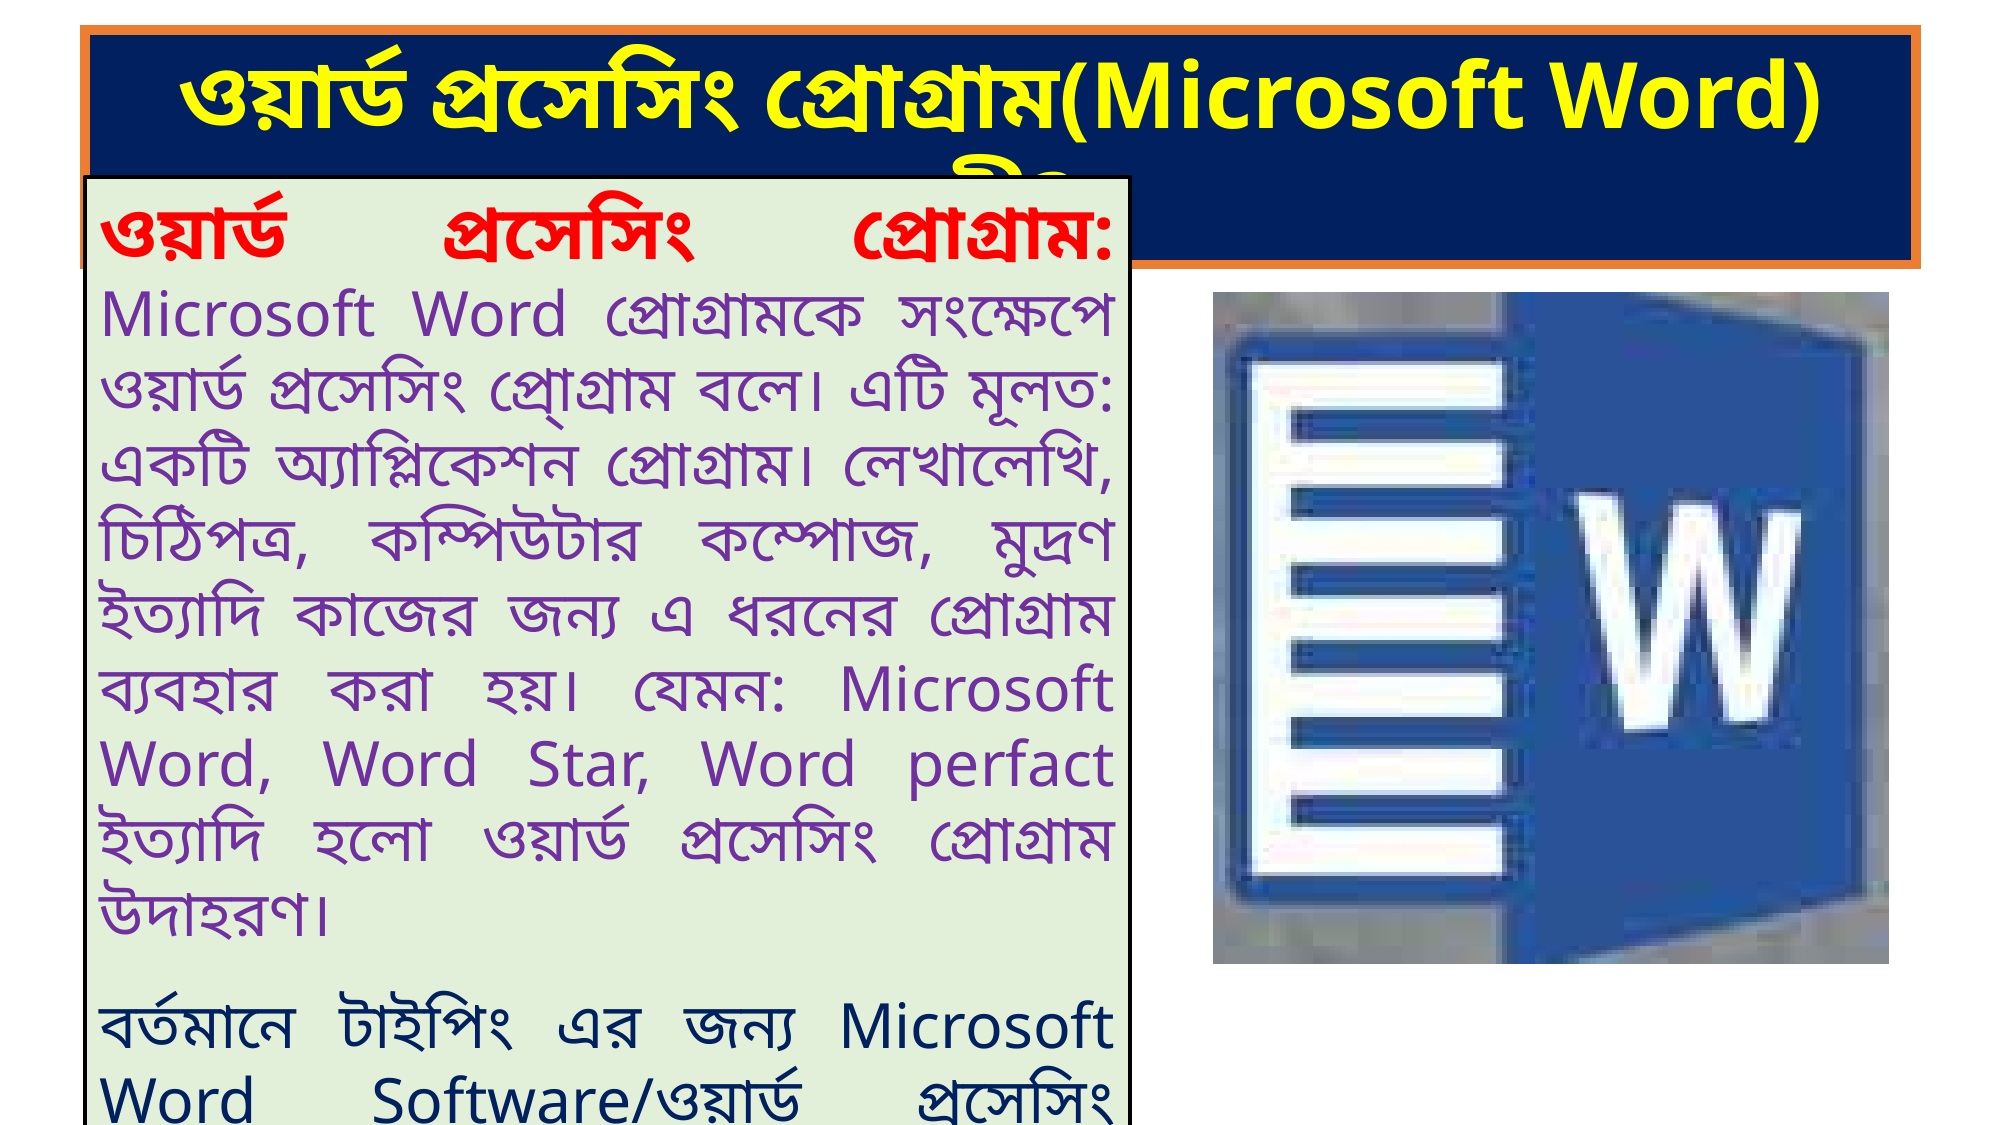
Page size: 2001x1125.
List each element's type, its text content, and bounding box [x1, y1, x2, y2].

picture [1213, 292, 1889, 964]
text_box ওয়ার্ড প্রসেসিং প্রোগ্রাম(Microsoft Word) কী? [84, 29, 1917, 266]
text_box ওয়ার্ড প্রসেসিং প্রোগ্রাম: Microsoft Word প্রোগ্রামকে সংক্ষেপে ওয়ার্ড প্রসেসিং প্রে্াগ্রাম বলে। এটি মূলত: একটি অ্যাপ্লিকেশন প্রোগ্রাম। লেখালেখি, চিঠিপত্র, কম্পিউটার কম্পোজ, মুদ্রণ ইত্যাদি কাজের জন্য এ ধরনের প্রোগ্রাম ব্যবহার করা হয়। যেমন: Microsoft Word, Word Star, Word perfact ইত্যাদি হলো ওয়ার্ড প্রসেসিং প্রোগ্রাম উদাহরণ। বর্তমানে টাইপিং এর জন্য Microsoft Word Software/ওয়ার্ড প্রসেসিং প্রোগ্রামটি ব্যাপকভাবে ব্যবহৃত হচ্ছে। [84, 176, 1130, 1125]
